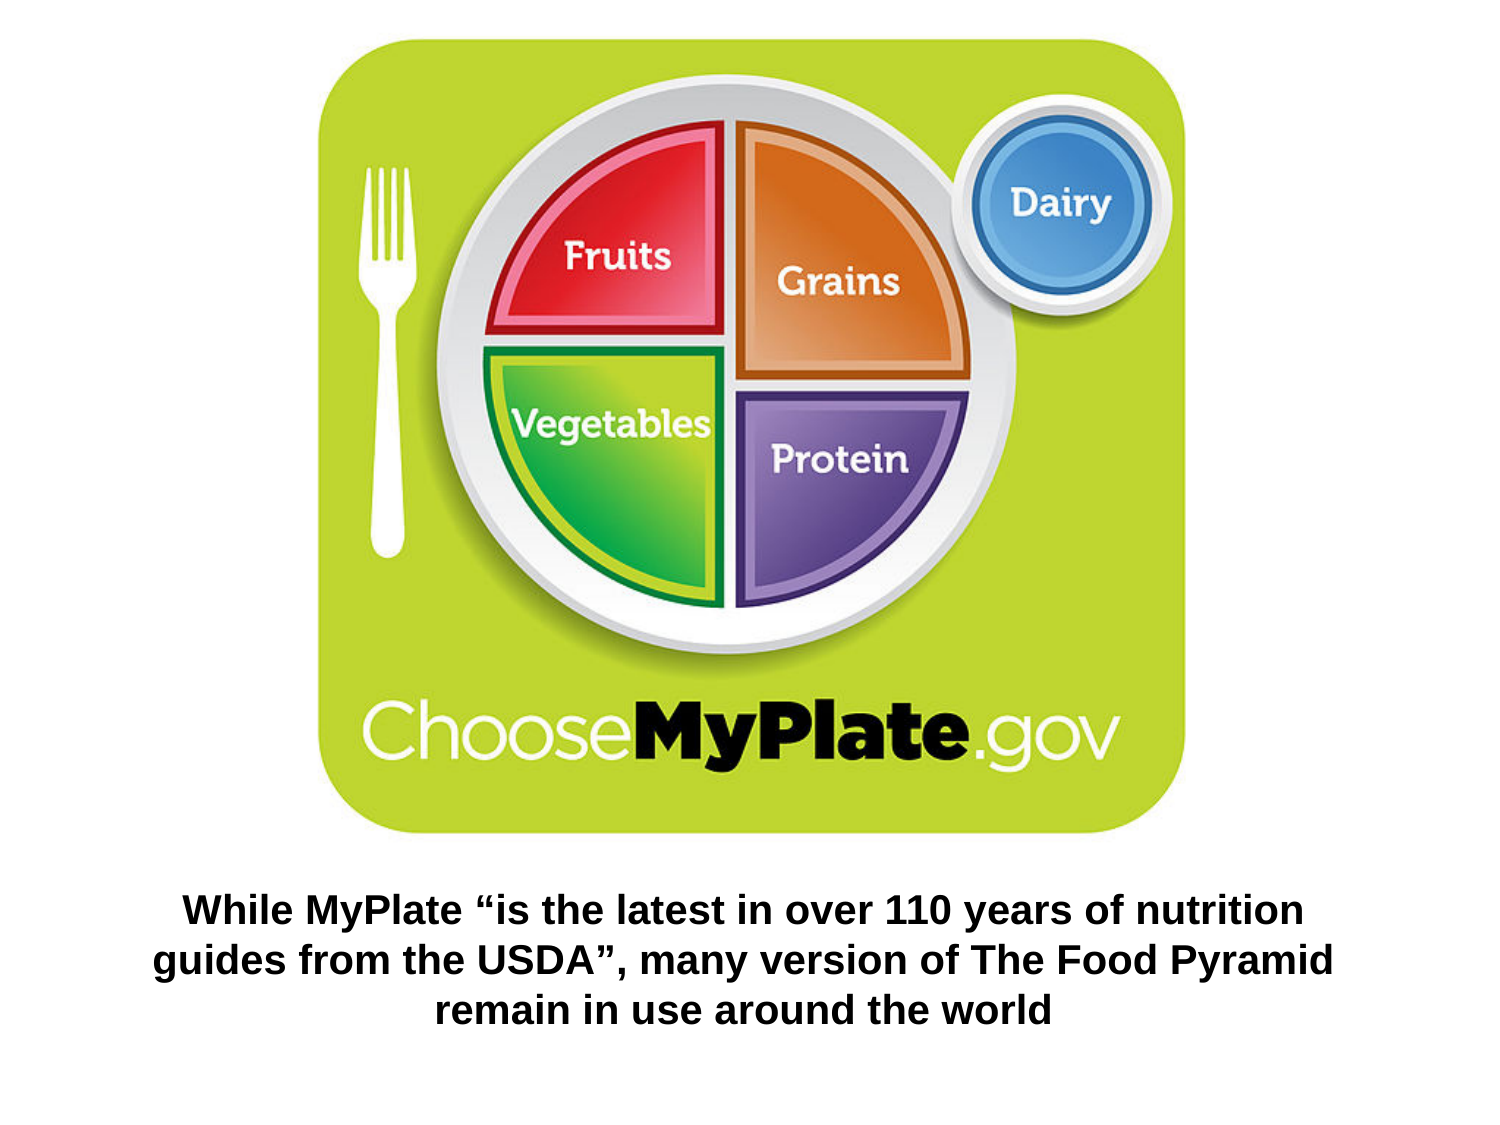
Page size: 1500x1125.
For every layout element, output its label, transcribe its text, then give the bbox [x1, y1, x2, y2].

picture [283, 9, 1222, 863]
text_box While MyPlate “is the latest in over 110 years of nutrition guides from the USDA”, many version of The Food Pyramid remain in use around the world [137, 875, 1350, 1040]
